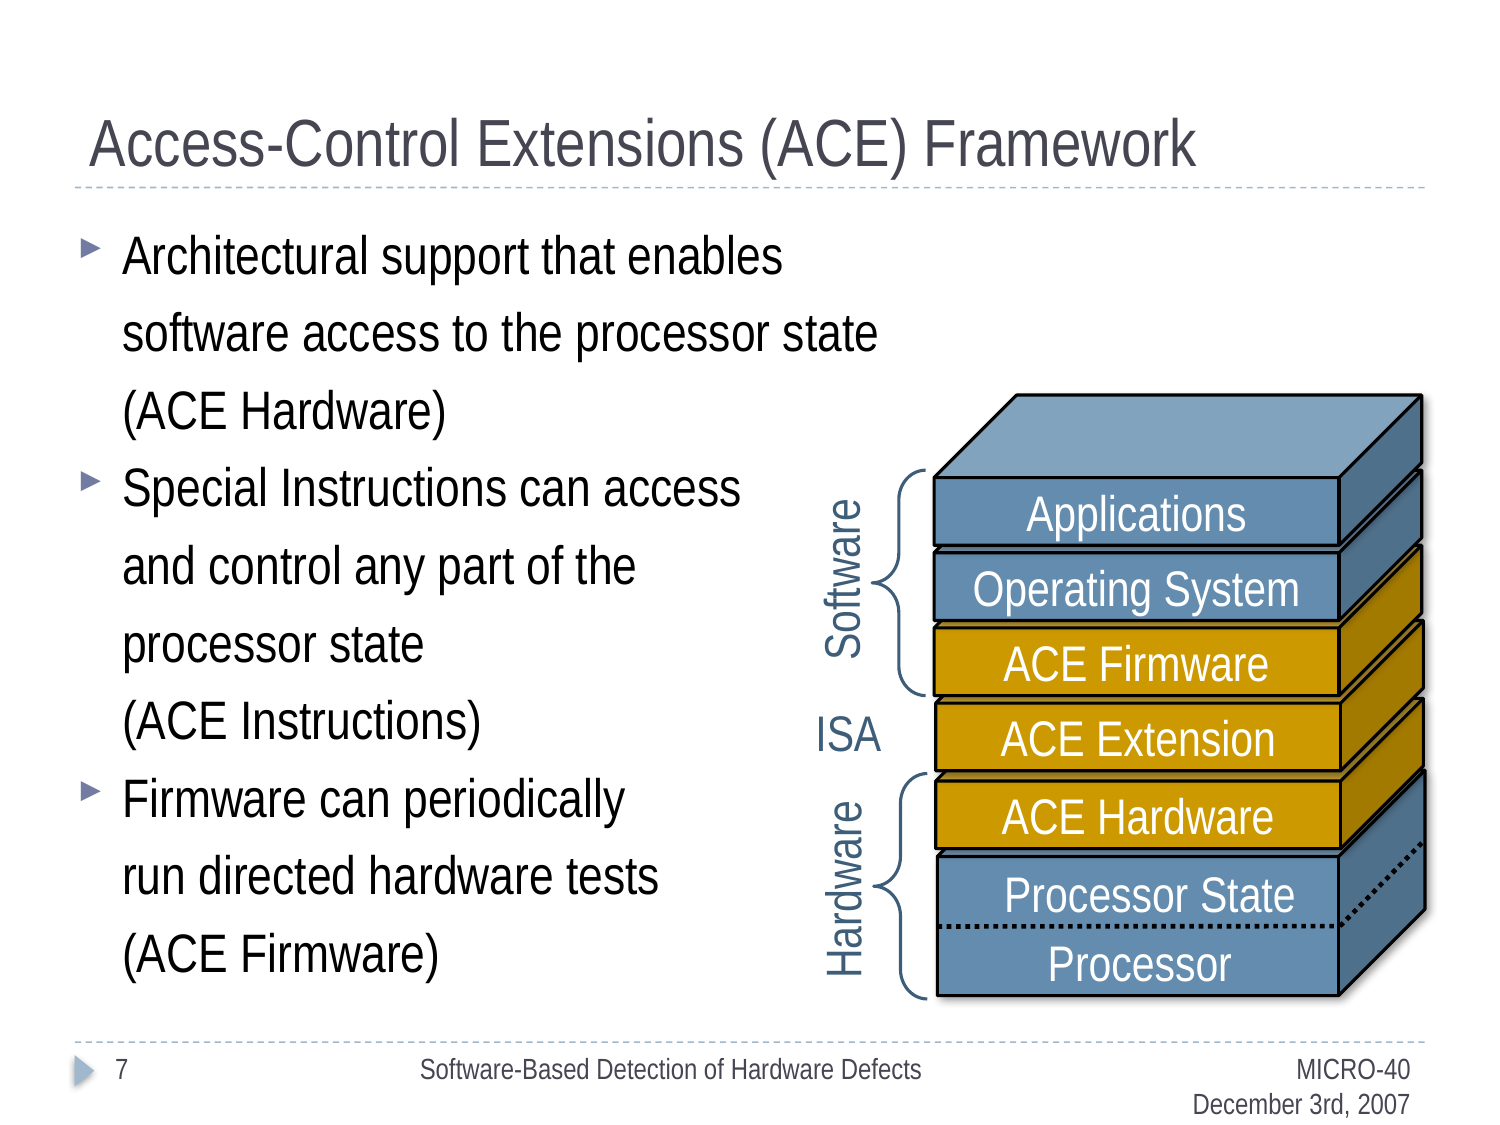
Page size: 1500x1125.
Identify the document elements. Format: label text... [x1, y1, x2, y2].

slide_number 7 [100, 1042, 426, 1103]
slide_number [987, 1042, 1426, 1103]
list Architectural support that enables software access to the processor state (ACE Hardware) Special Instructions can access and control any part of the processor state (ACE Instructions) Firmware can periodically run directed hardware tests (ACE Firmware) [62, 212, 1413, 1023]
footer Software-Based Detection of Hardware Defects [426, 1042, 938, 1103]
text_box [799, 394, 1426, 1001]
title Access-Control Extensions (ACE) Framework [75, 24, 1425, 188]
